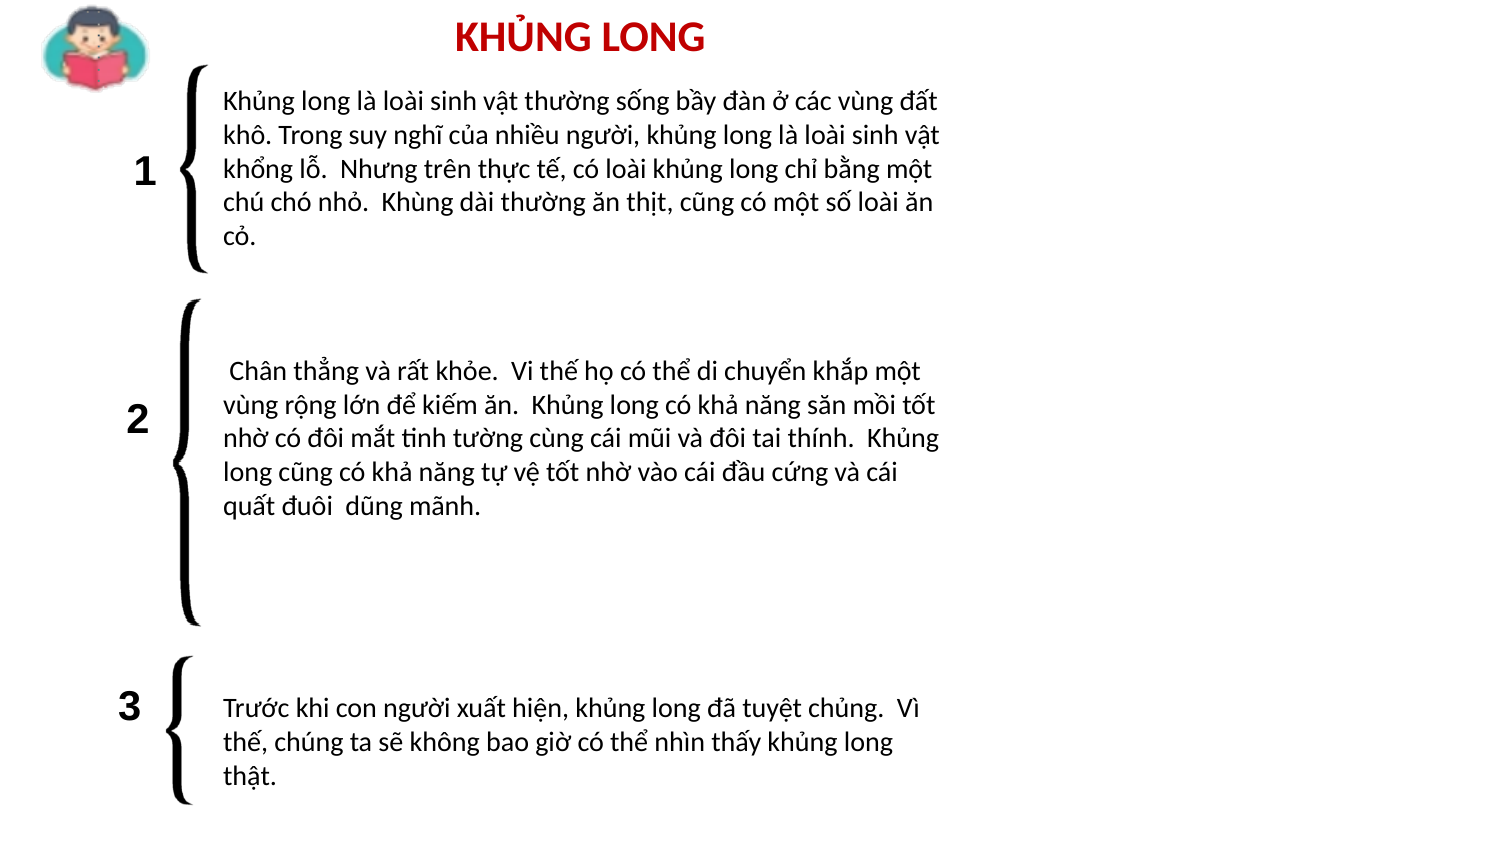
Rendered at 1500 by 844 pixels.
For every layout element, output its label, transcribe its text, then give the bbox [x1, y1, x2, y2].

text_box 1 [113, 135, 152, 201]
text_box 3 [98, 671, 138, 736]
text_box KHỦNG LONG [440, 0, 822, 68]
text_box Khủng long là loài sinh vật thường sống bầy đàn ở các vùng đất khô. Trong suy nghĩ của nhiều người, khủng long là loài sinh vật khổng lỗ. Nhưng trên thực tế, có loài khủng long chỉ bằng một chú chó nhỏ. Khùng dài thường ăn thịt, cũng có một số loài ăn cỏ. Chân thẳng và rất khỏe. Vi thế họ có thể di chuyển khắp một vùng rộng lớn để kiếm ăn. Khủng long có khả năng săn mồi tốt nhờ có đôi mắt tinh tường cùng cái mũi và đôi tai thính. Khủng long cũng có khả năng tự vệ tốt nhờ vào cái đầu cứng và cái quất đuôi dũng mãnh. Trước khi con người xuất hiện, khủng long đã tuyệt chủng. Vì thế, chúng ta sẽ không bao giờ có thể nhìn thấy khủng long thật. [225, 75, 969, 799]
picture [0, 0, 240, 808]
text_box 2 [106, 384, 145, 449]
